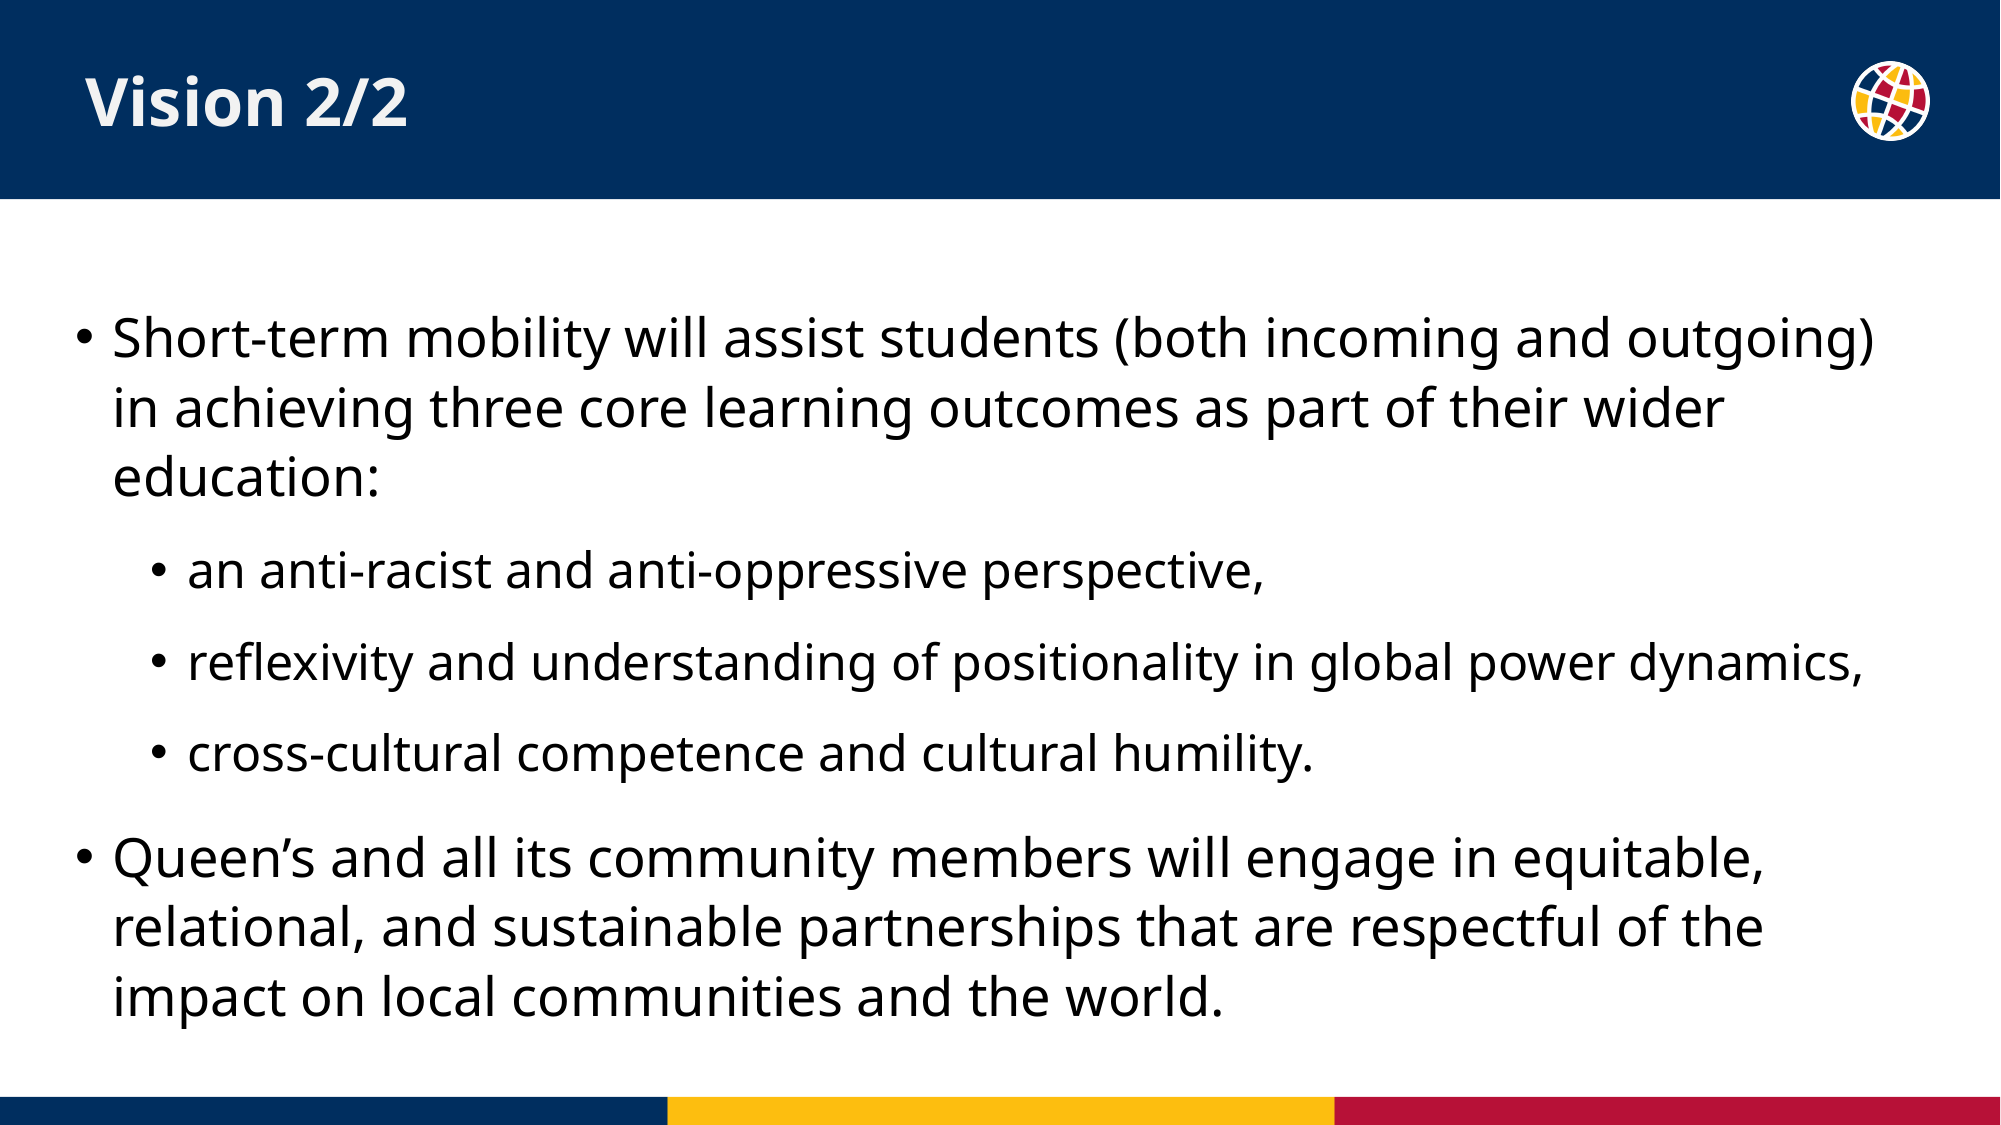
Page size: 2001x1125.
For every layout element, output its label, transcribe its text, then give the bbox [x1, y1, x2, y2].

picture [0, 0, 2001, 1125]
title Vision 2/2 [70, 61, 1714, 180]
list Short-term mobility will assist students (both incoming and outgoing) in achieving three core learning outcomes as part of their wider education: an anti-racist and anti-oppressive perspective, reflexivity and understanding of positionality in global power dynamics, cross-cultural competence and cultural humility. Queen’s and all its community members will engage in equitable, relational, and sustainable partnerships that are respectful of the impact on local communities and the world. [60, 291, 1940, 1001]
text_box [0, 0, 2000, 200]
picture [1851, 61, 1930, 141]
